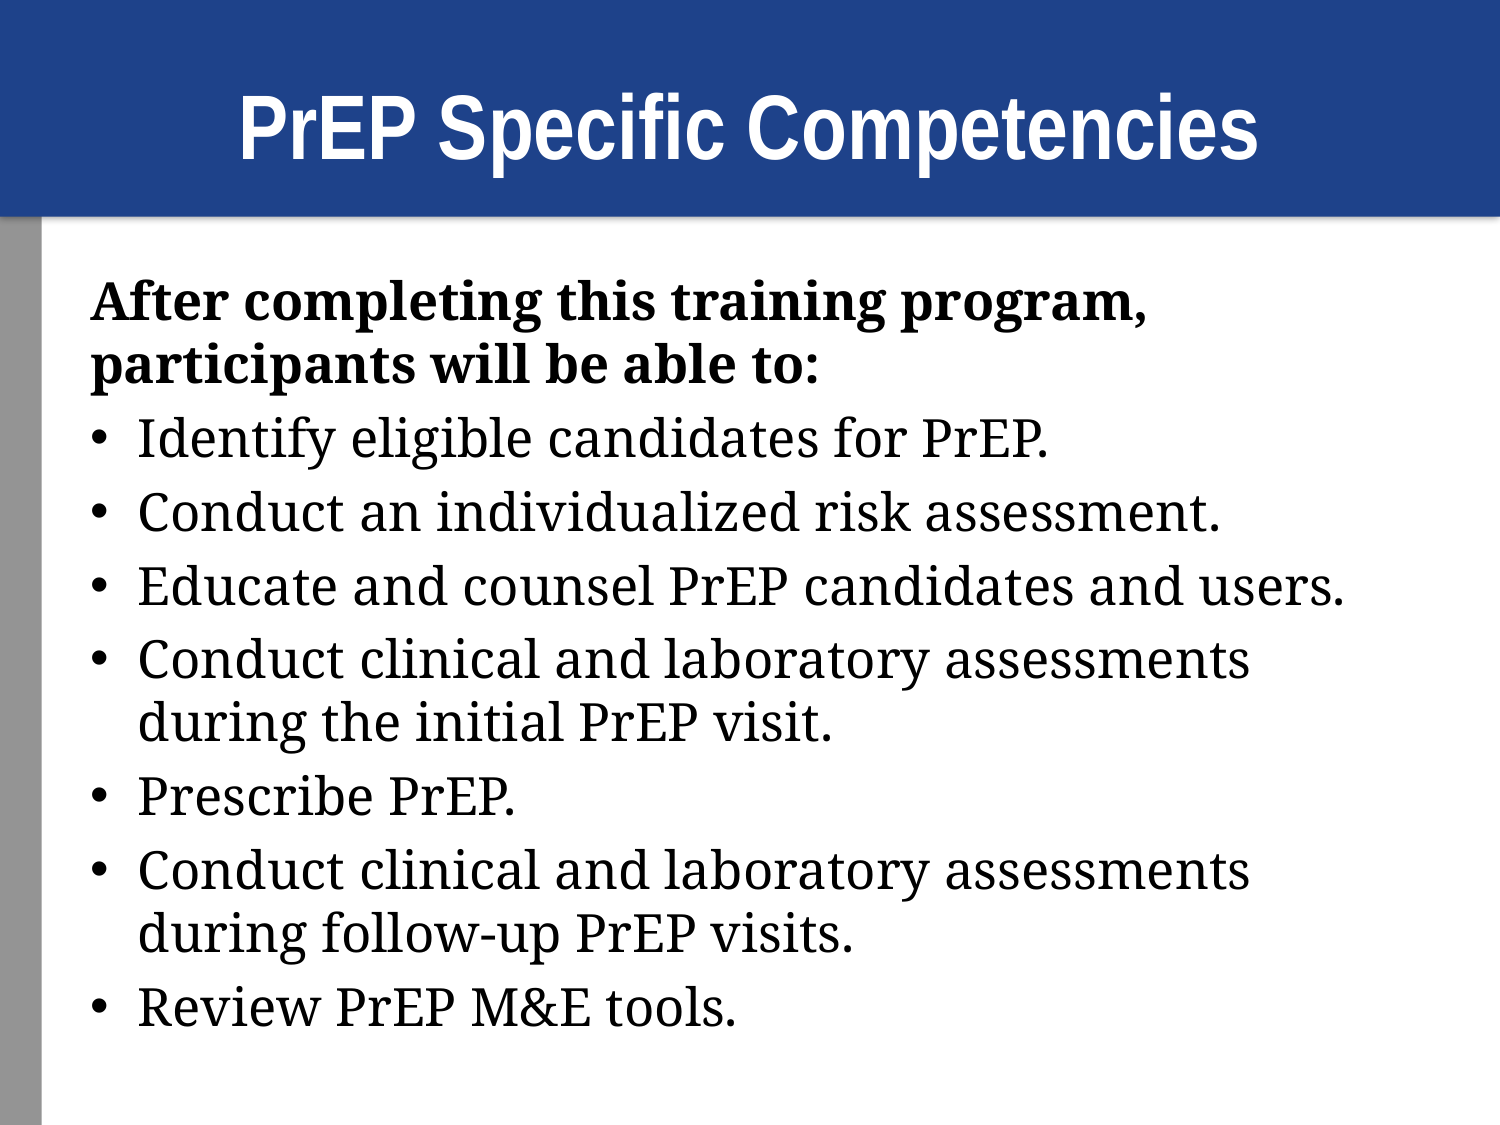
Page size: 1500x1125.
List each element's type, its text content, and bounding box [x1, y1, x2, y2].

title PrEP Specific Competencies [75, 52, 1425, 193]
list After completing this training program, participants will be able to: Identify eligible candidates for PrEP. Conduct an individualized risk assessment. Educate and counsel PrEP candidates and users. Conduct clinical and laboratory assessments during the initial PrEP visit. Prescribe PrEP. Conduct clinical and laboratory assessments during follow-up PrEP visits. Review PrEP M&E tools. [75, 260, 1425, 1063]
